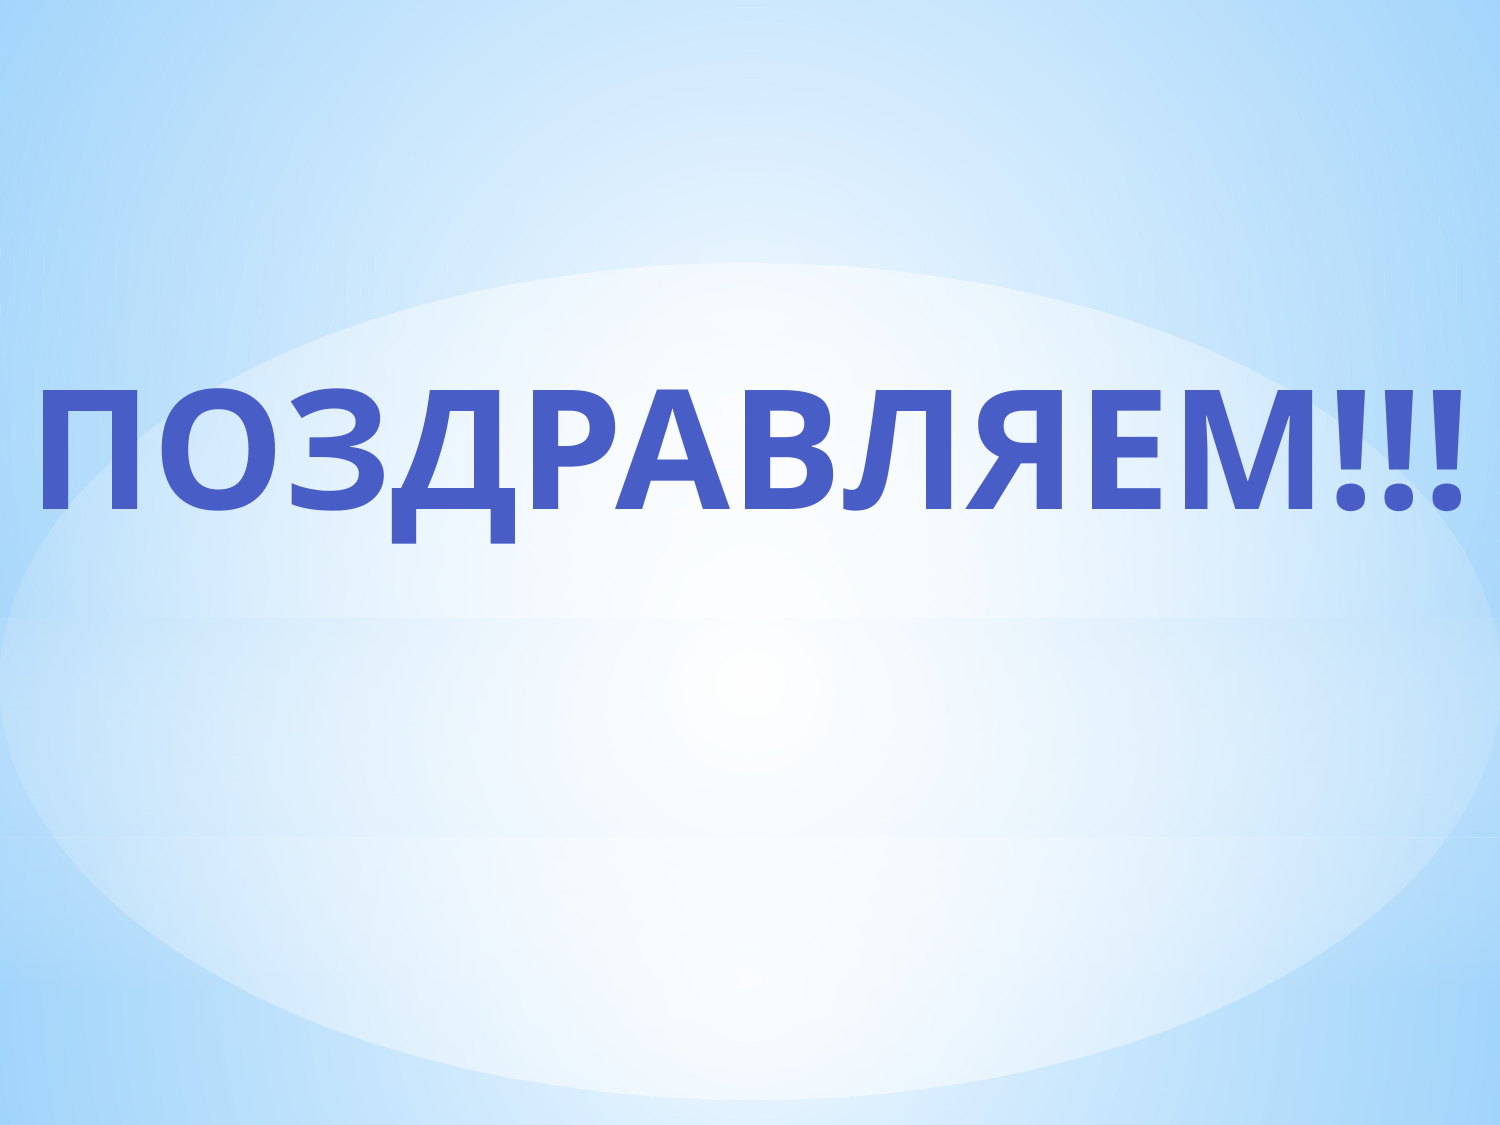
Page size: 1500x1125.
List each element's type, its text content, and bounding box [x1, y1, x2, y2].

text_box Поздравляем!!! [13, 335, 1487, 551]
